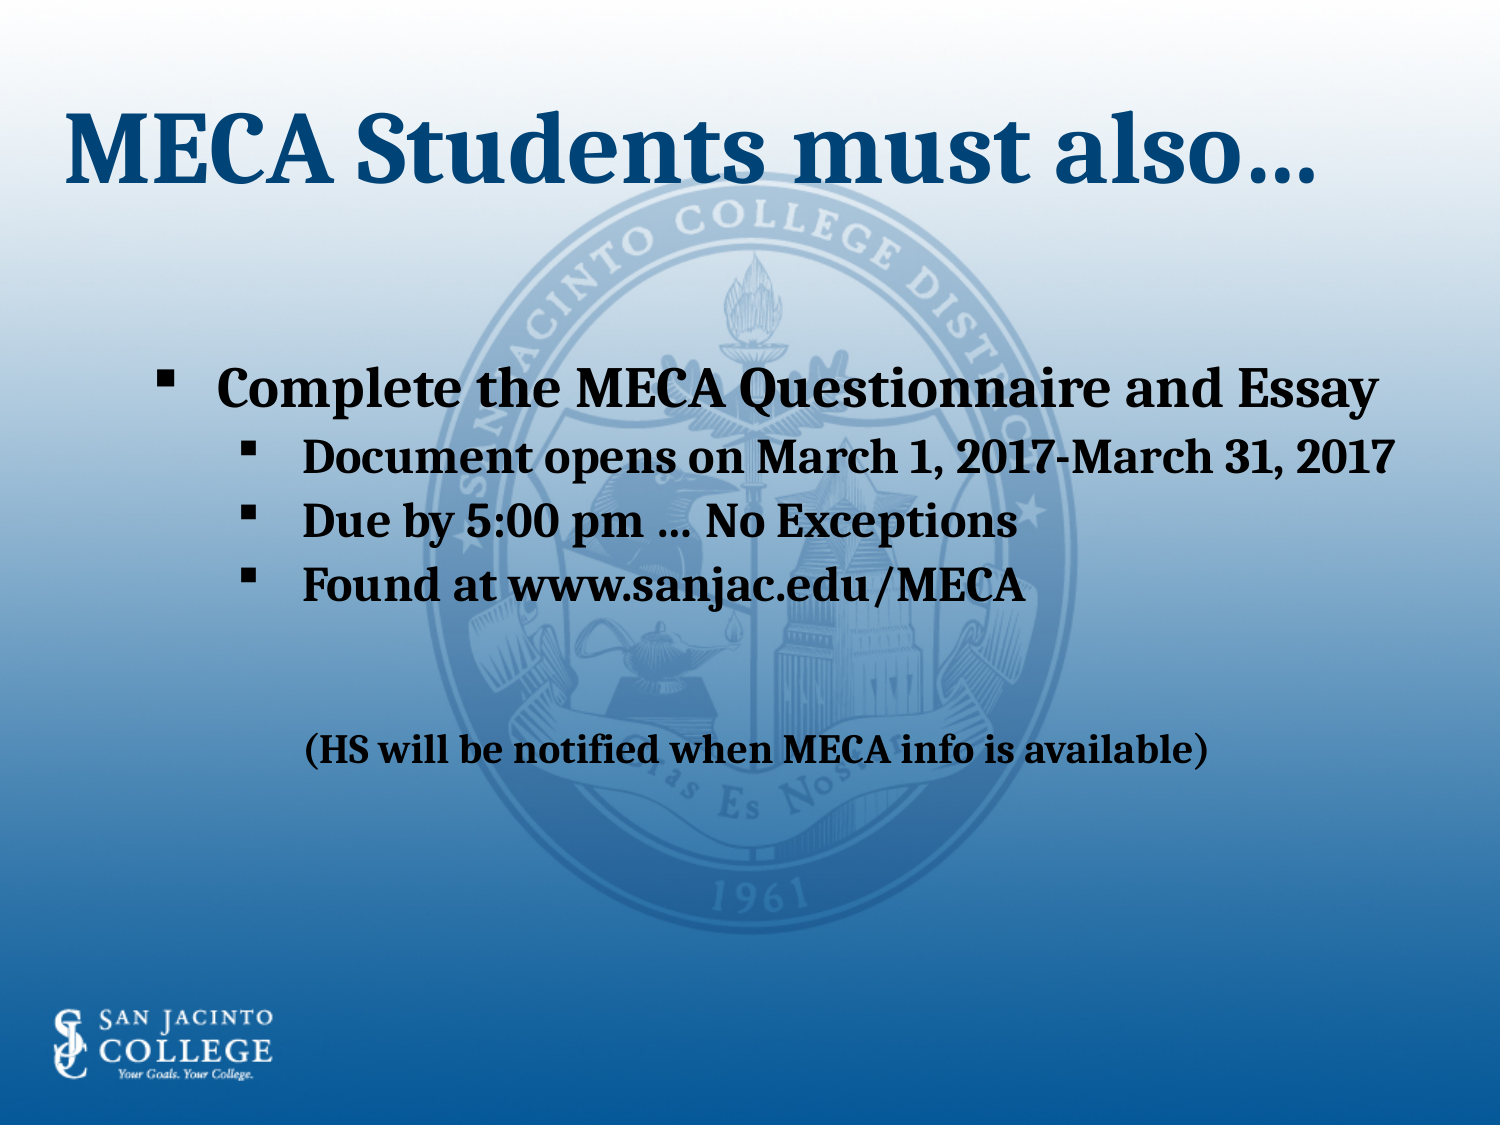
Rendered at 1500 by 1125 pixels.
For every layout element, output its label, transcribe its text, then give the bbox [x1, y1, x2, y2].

picture [0, 0, 1500, 1125]
text_box MECA Students must also… [37, 72, 1350, 260]
text_box Complete the MECA Questionnaire and Essay Document opens on March 1, 2017-March 31, 2017 Due by 5:00 pm … No Exceptions Found at www.sanjac.edu/MECA (HS will be notified when MECA info is available) [137, 349, 1486, 1013]
